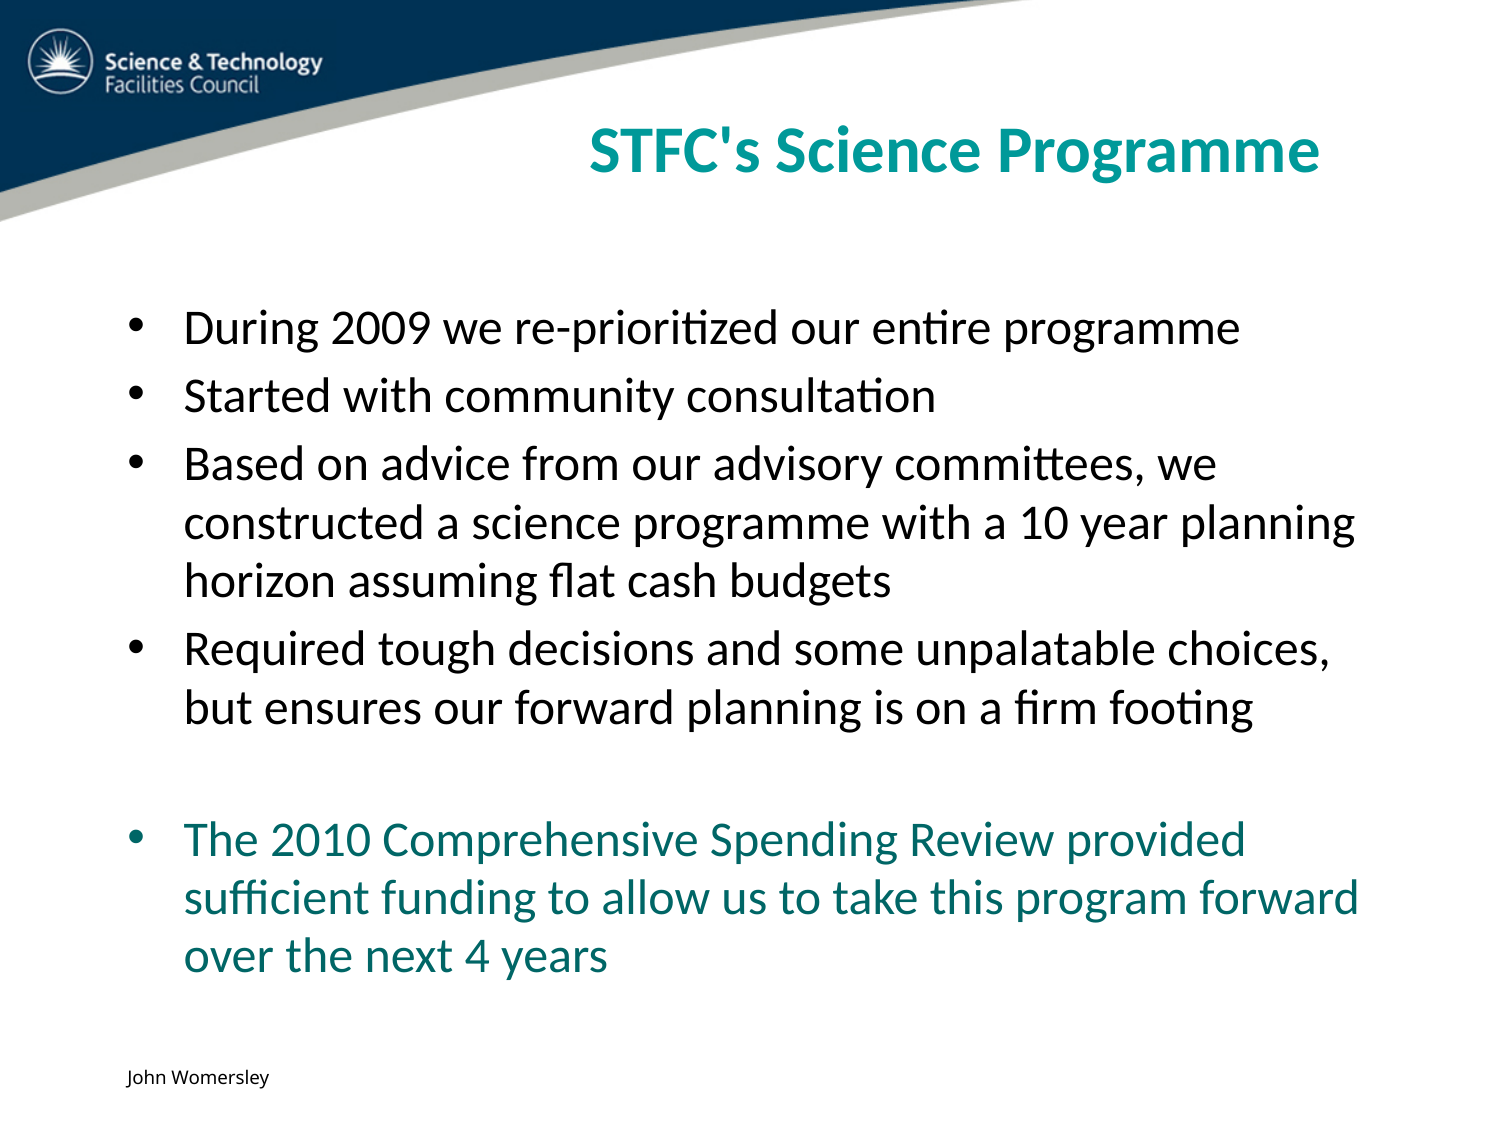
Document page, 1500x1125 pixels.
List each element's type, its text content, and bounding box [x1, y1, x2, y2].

title STFC's Science Programme [410, 71, 1500, 220]
list During 2009 we re-prioritized our entire programme Started with community consultation Based on advice from our advisory committees, we constructed a science programme with a 10 year planning horizon assuming flat cash budgets Required tough decisions and some unpalatable choices, but ensures our forward planning is on a firm footing The 2010 Comprehensive Spending Review provided sufficient funding to allow us to take this program forward over the next 4 years [112, 220, 1377, 1024]
text_box John Womersley [112, 1058, 425, 1100]
picture [0, 0, 1046, 222]
